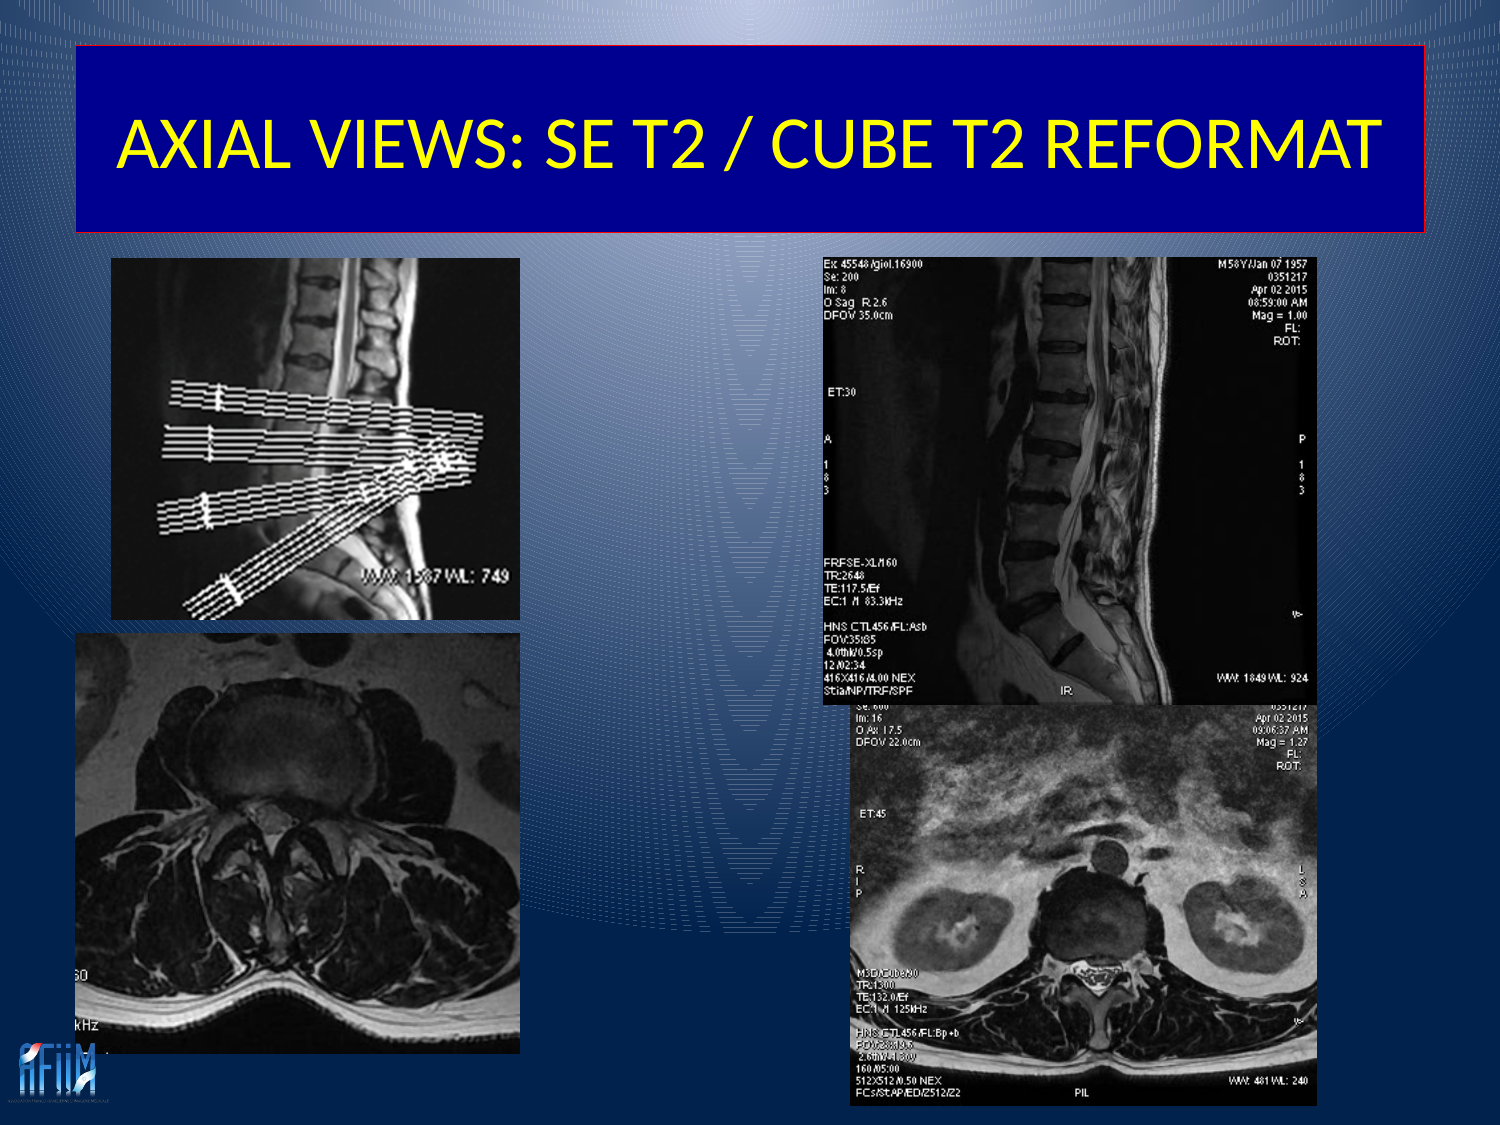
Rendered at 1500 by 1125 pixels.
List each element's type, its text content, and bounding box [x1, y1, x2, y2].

picture [3, 633, 520, 1108]
picture [110, 257, 520, 620]
title AXIAL VIEWS: SE T2 / CUBE T2 REFORMAT [75, 45, 1425, 233]
picture [822, 257, 1318, 1106]
